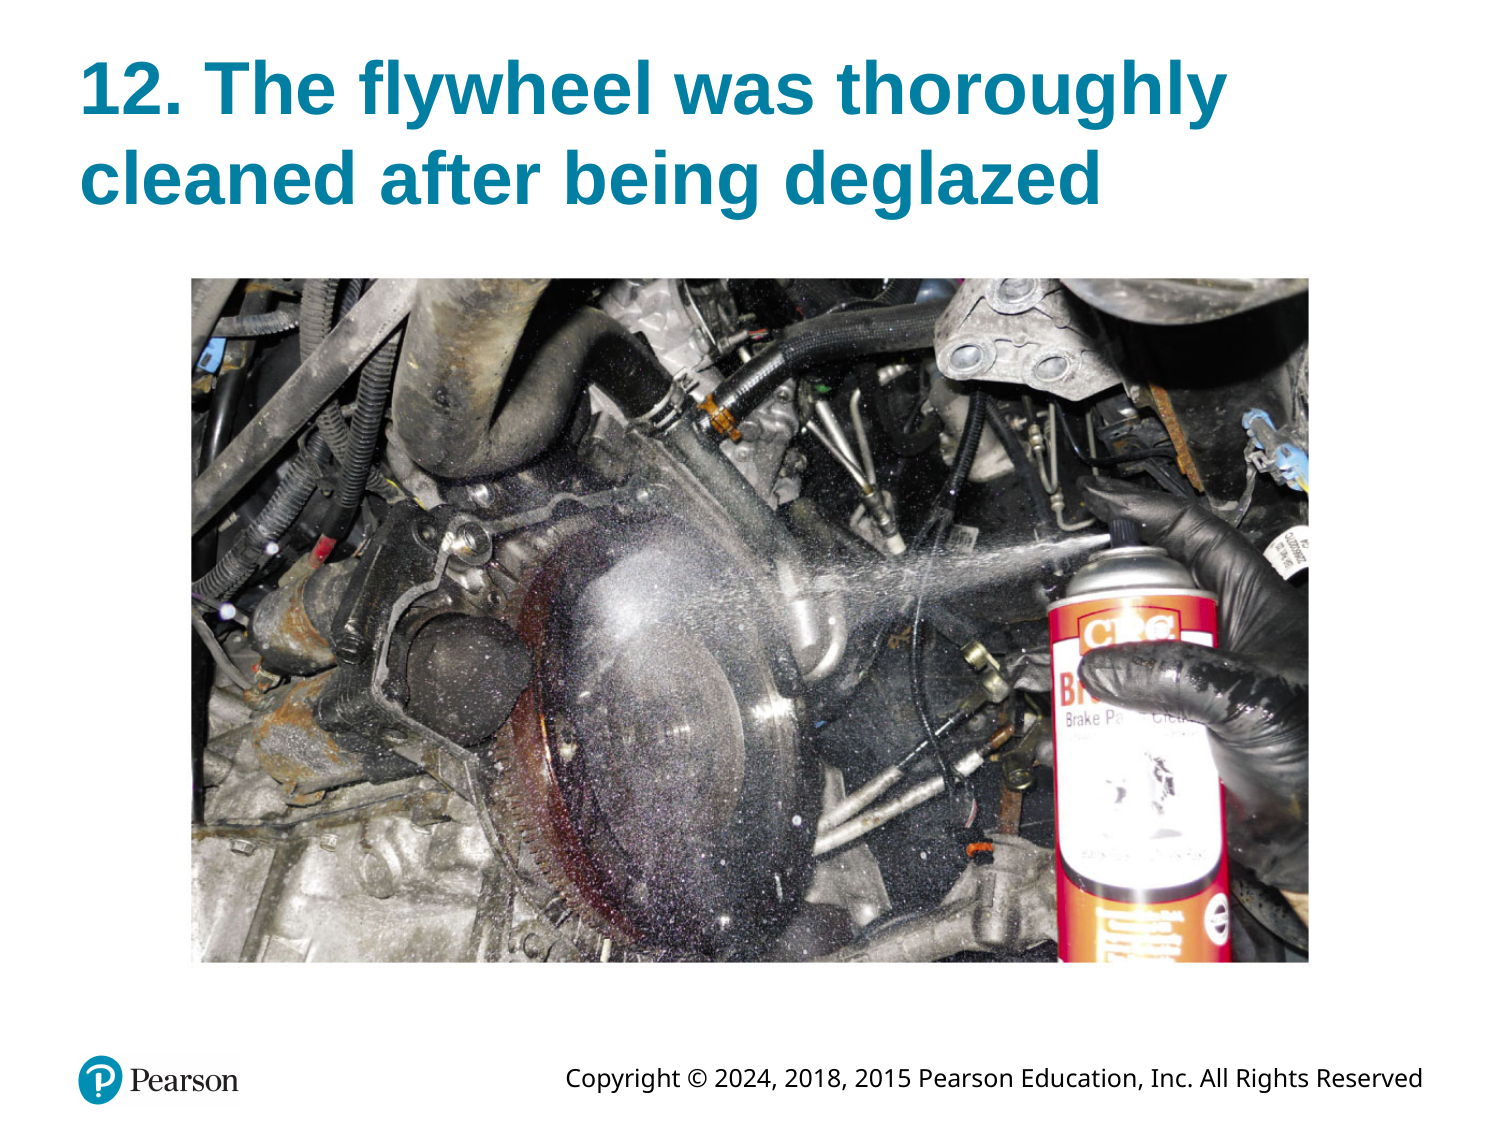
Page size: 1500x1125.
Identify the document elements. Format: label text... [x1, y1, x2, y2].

title 12. The flywheel was thoroughly cleaned after being deglazed [79, 33, 1430, 227]
picture [186, 273, 1314, 968]
picture [77, 1054, 240, 1106]
